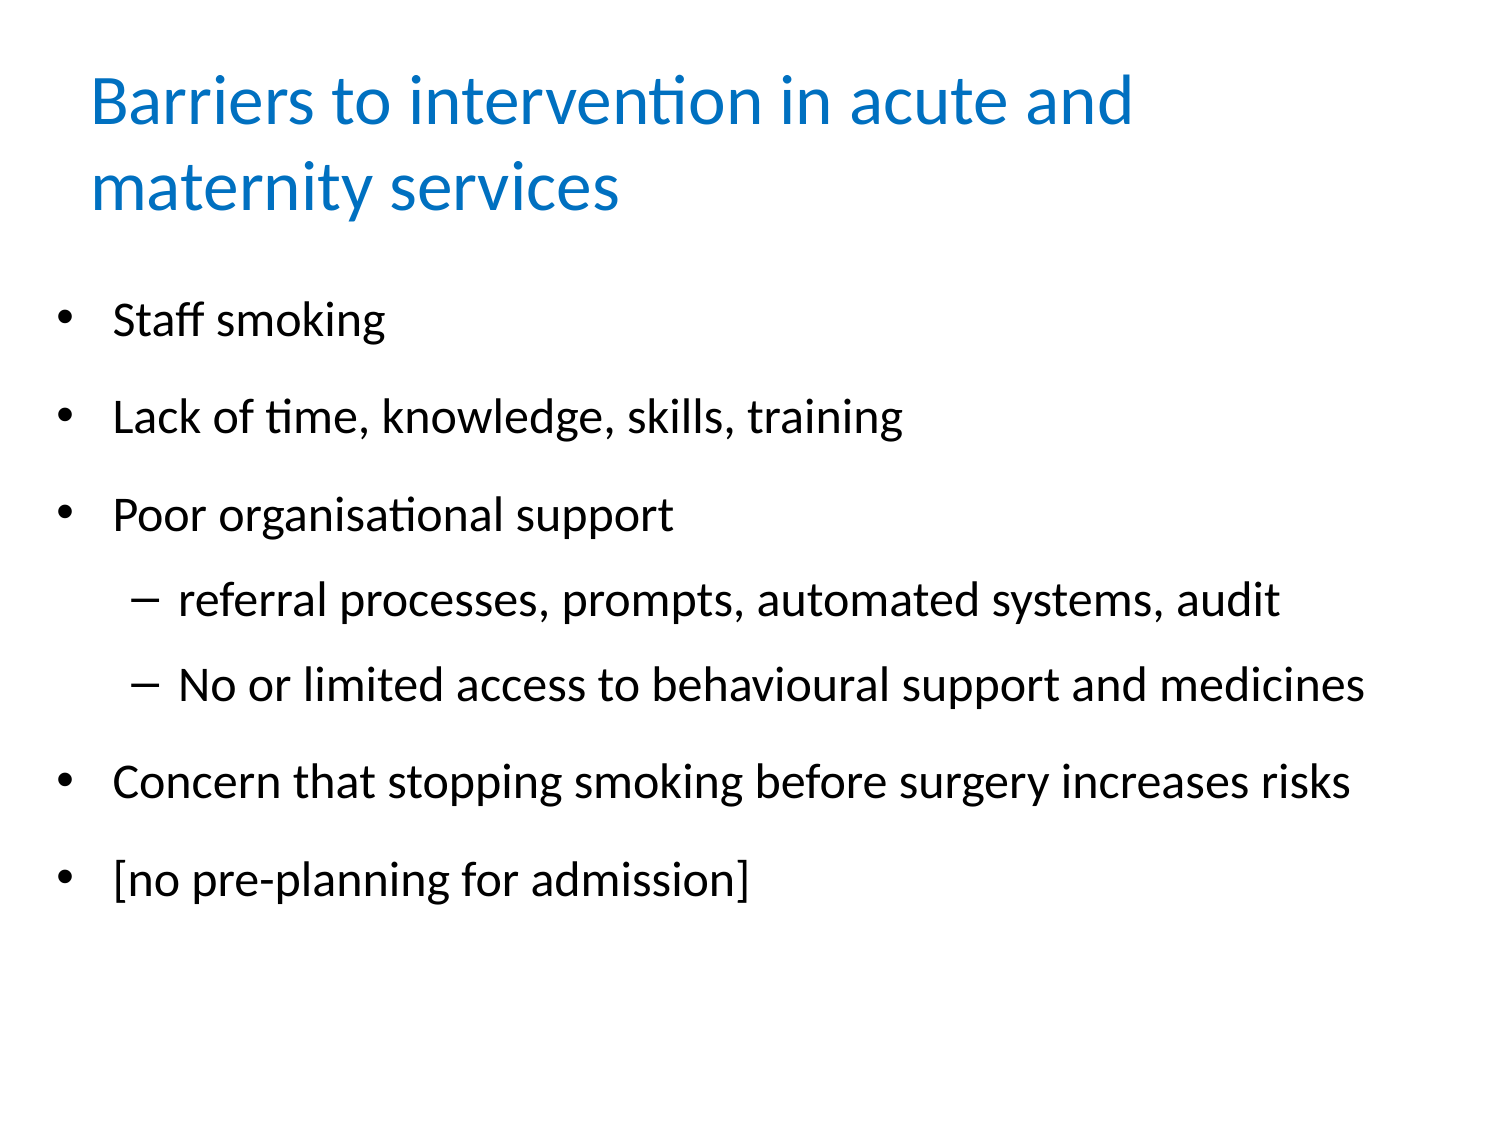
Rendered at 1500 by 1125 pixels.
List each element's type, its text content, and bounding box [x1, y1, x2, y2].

title Barriers to intervention in acute and maternity services [75, 45, 1425, 233]
list Staff smoking Lack of time, knowledge, skills, training Poor organisational support referral processes, prompts, automated systems, audit No or limited access to behavioural support and medicines Concern that stopping smoking before surgery increases risks [no pre-planning for admission] [41, 278, 1471, 1022]
